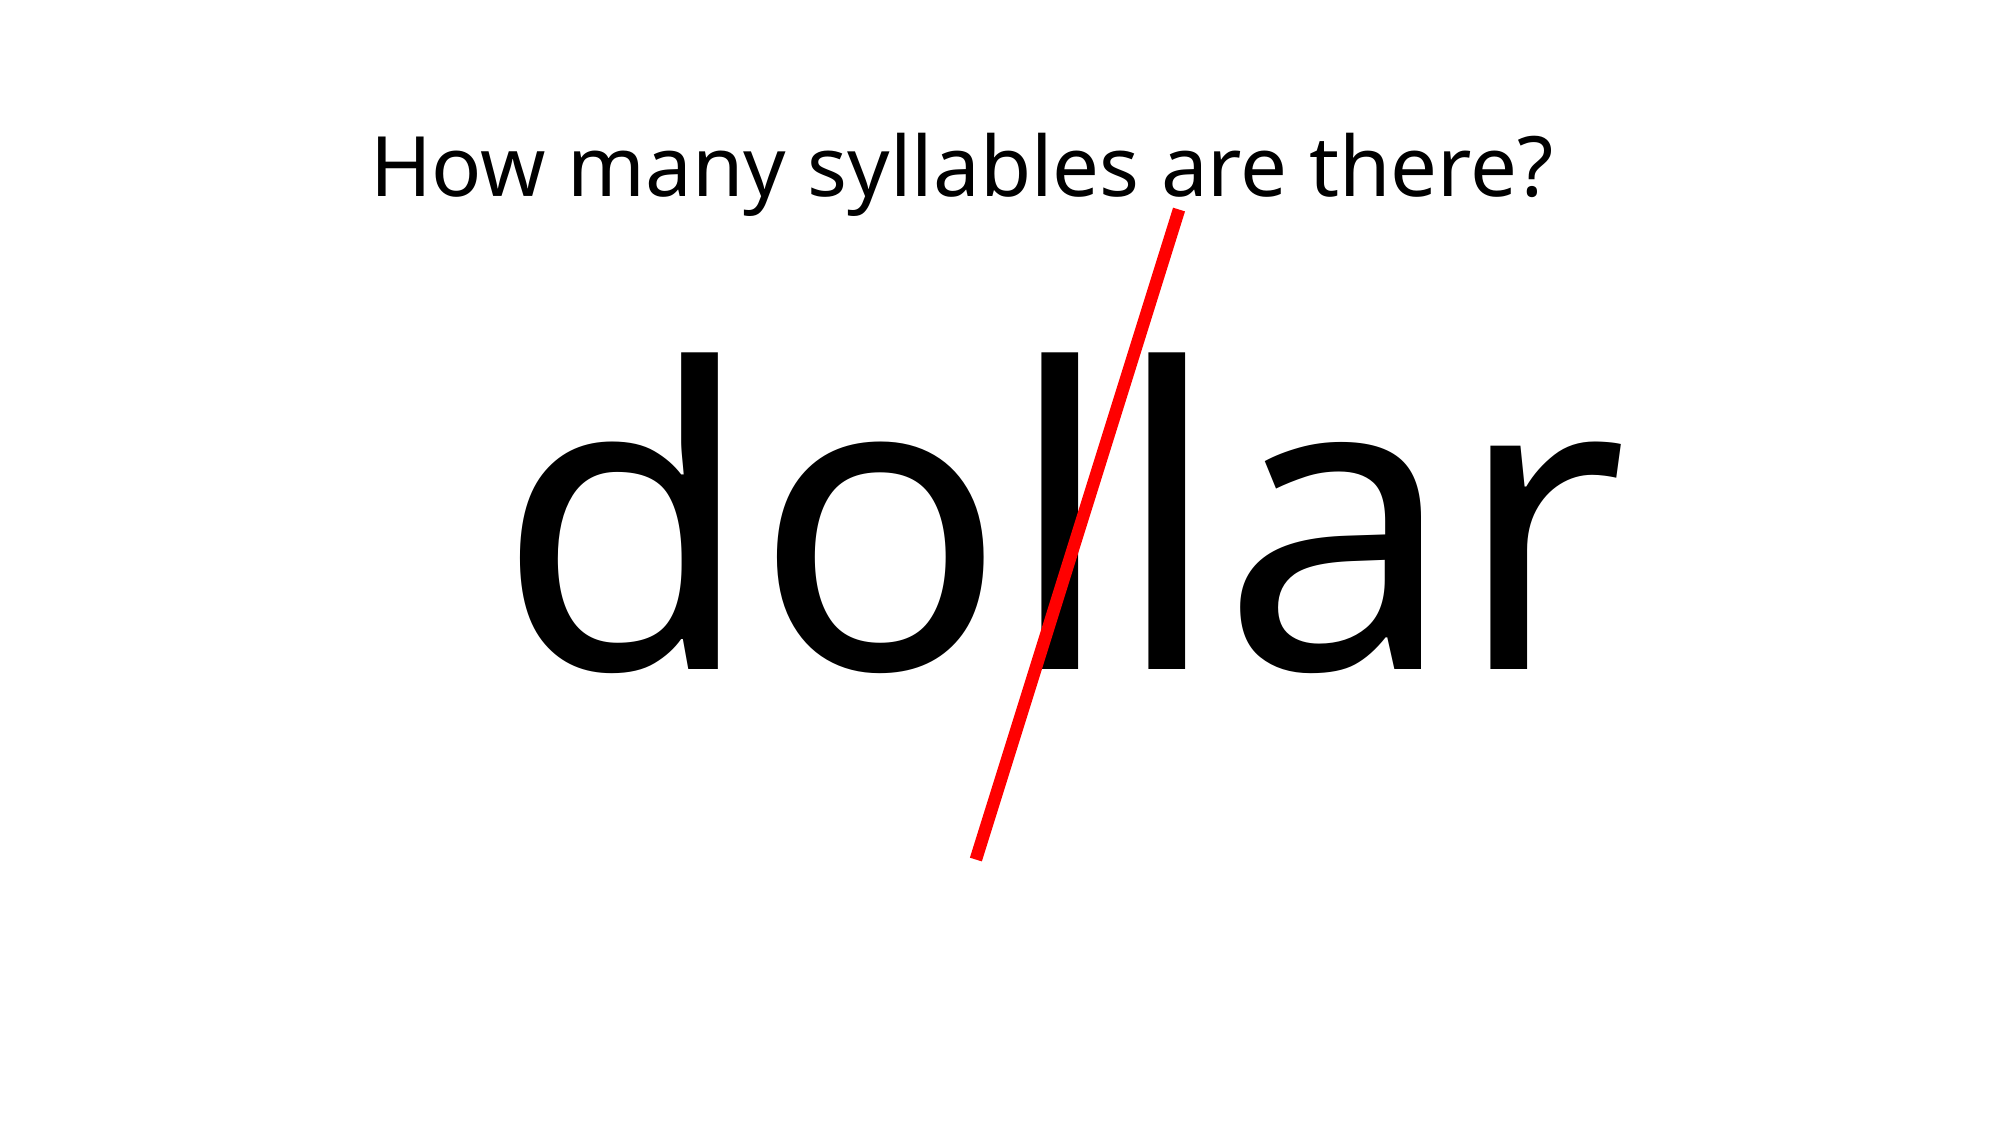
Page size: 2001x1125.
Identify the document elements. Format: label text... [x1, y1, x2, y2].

text_box dollar [253, 245, 975, 761]
text_box How many syllables are there? [345, 105, 1580, 221]
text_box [975, 209, 1180, 860]
text_box dollar [1180, 245, 1872, 761]
